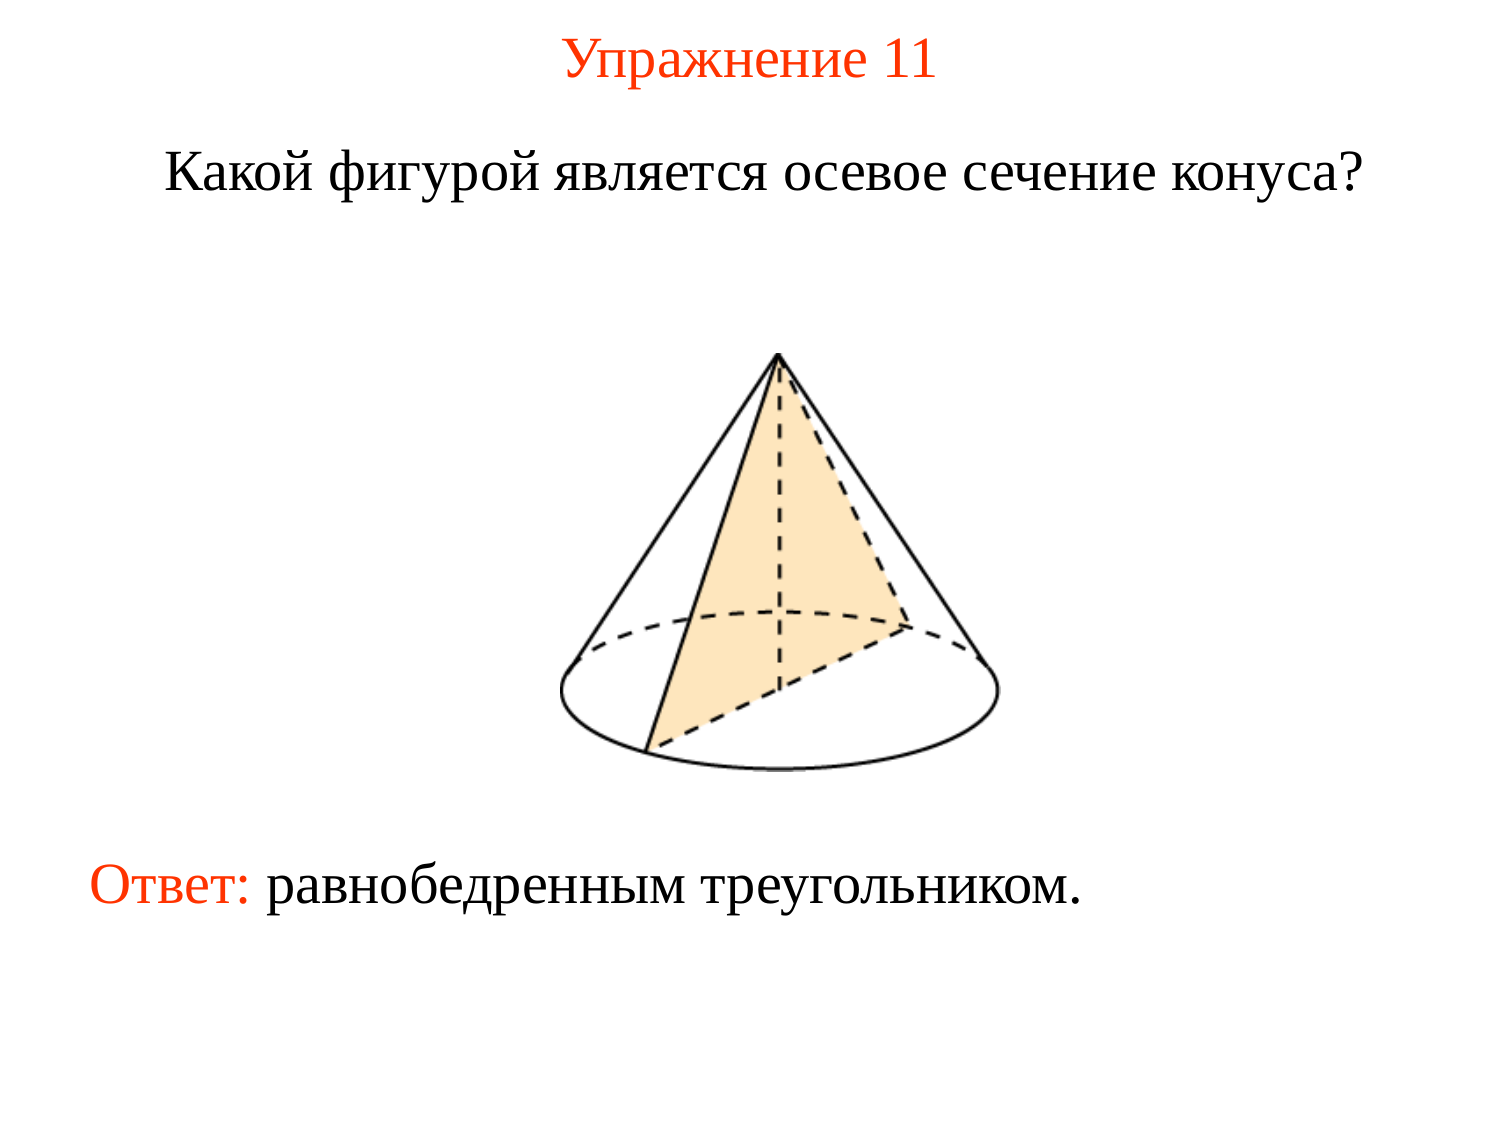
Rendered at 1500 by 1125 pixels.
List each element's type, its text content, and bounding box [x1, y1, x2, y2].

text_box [74, 353, 1375, 923]
text_box Какой фигурой является осевое сечение конуса? [0, 125, 1500, 210]
text_box Упражнение 11 [112, 12, 1388, 97]
